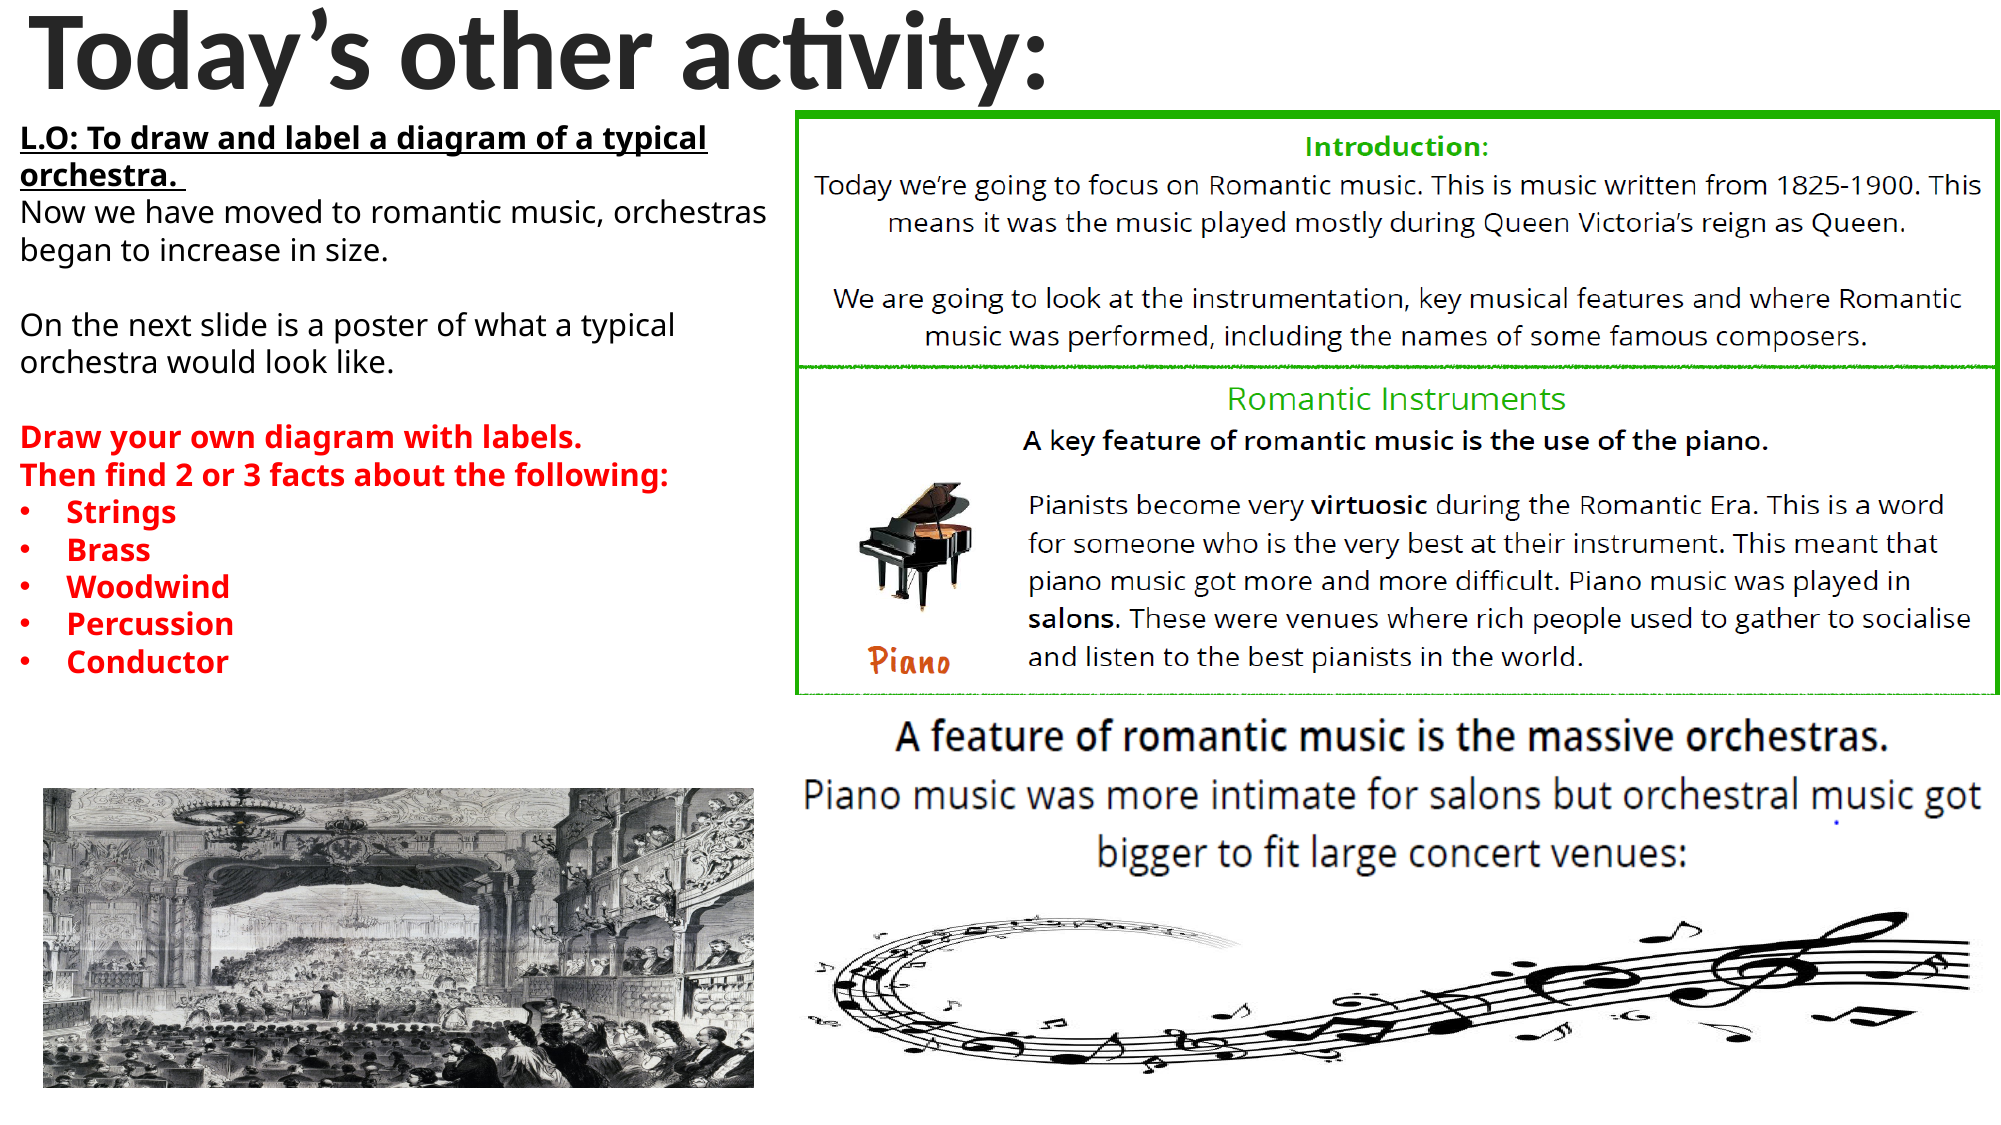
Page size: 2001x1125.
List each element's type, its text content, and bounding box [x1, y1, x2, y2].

picture [43, 788, 754, 1088]
text_box L.O: To draw and label a diagram of a typical orchestra. Now we have moved to romantic music, orchestras began to increase in size. On the next slide is a poster of what a typical orchestra would look like. Draw your own diagram with labels. Then find 2 or 3 facts about the following: Strings Brass Woodwind Percussion Conductor [4, 110, 793, 800]
picture [793, 110, 2000, 884]
text_box Today’s other activity: [13, 0, 1069, 120]
picture [795, 906, 1987, 1080]
